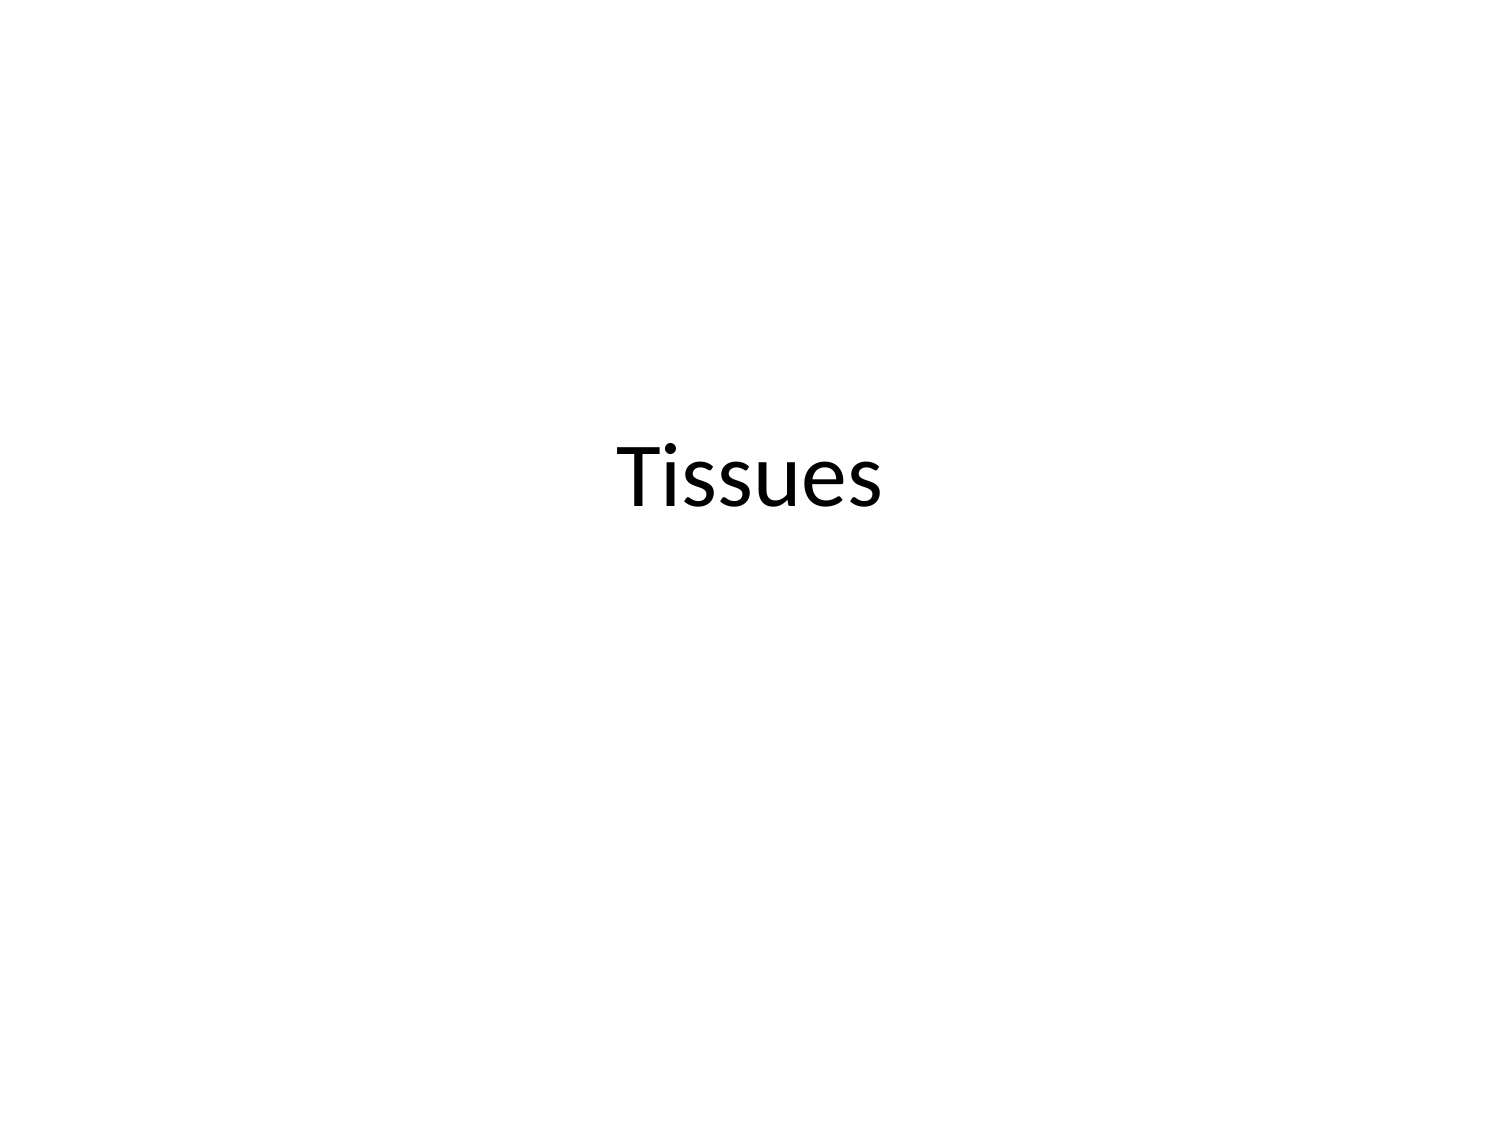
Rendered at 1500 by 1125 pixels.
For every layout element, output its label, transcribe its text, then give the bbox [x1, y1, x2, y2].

title Tissues [112, 349, 1388, 591]
